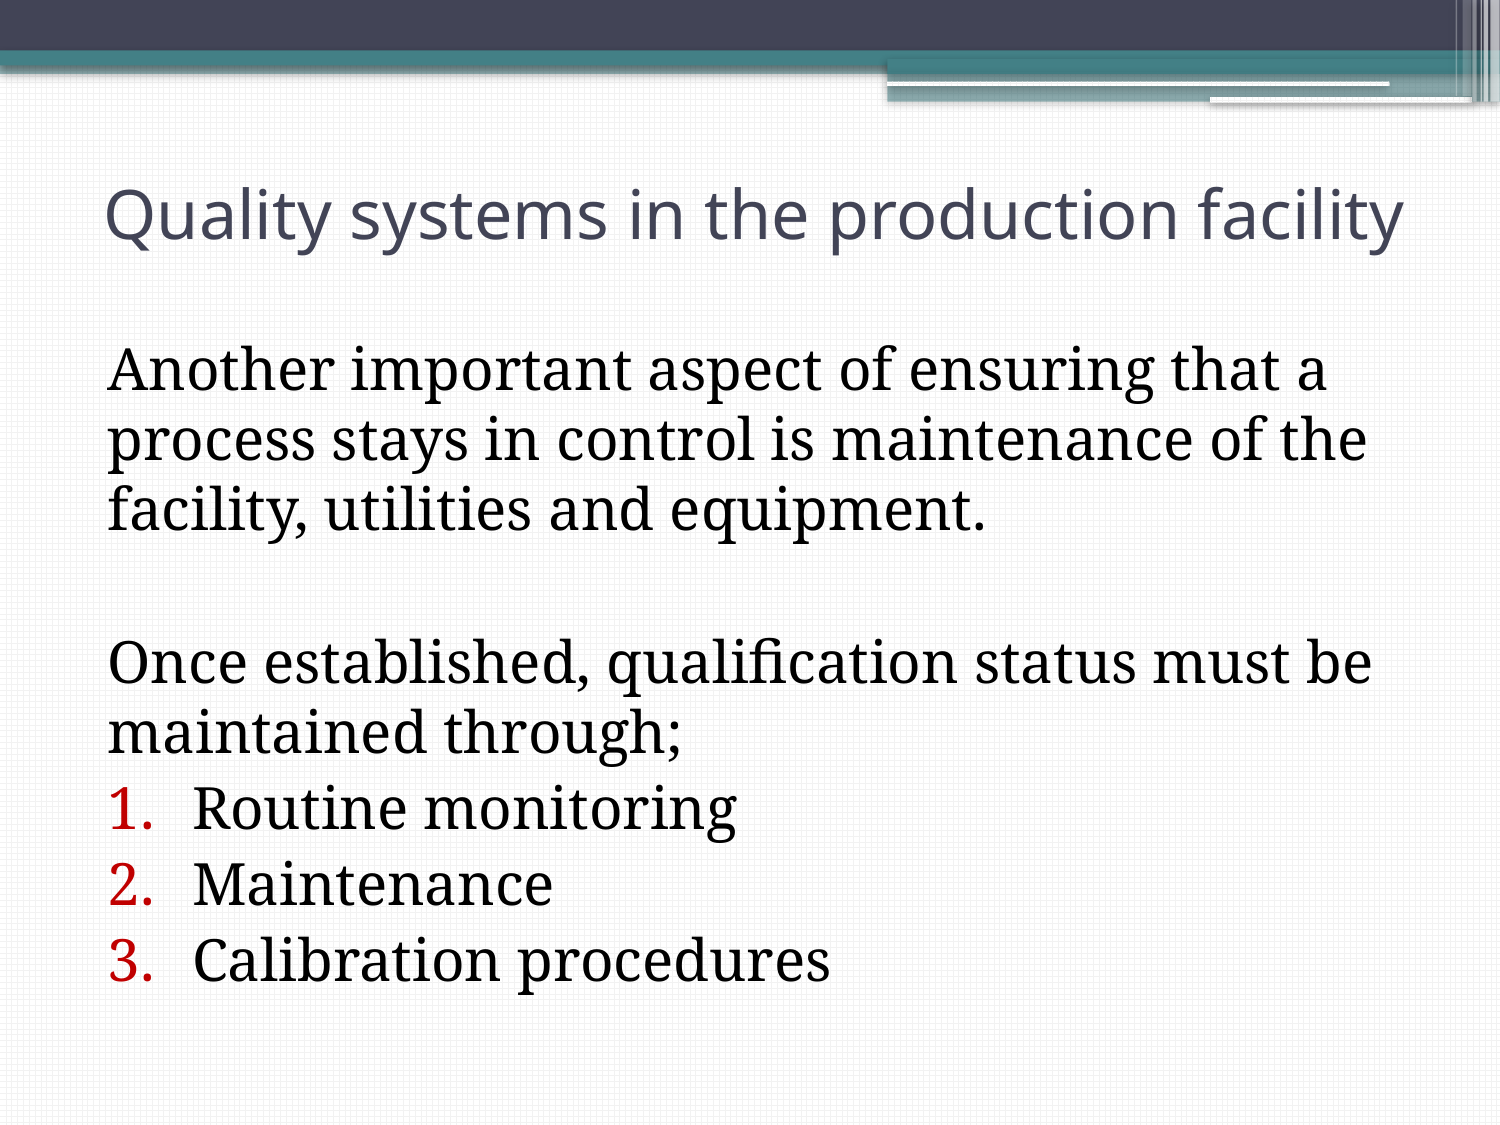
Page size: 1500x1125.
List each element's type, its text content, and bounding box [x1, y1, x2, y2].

list Another important aspect of ensuring that a process stays in control is maintenance of the facility, utilities and equipment. Once established, qualification status must be maintained through; Routine monitoring Maintenance Calibration procedures [75, 324, 1425, 1079]
title Quality systems in the production facility [79, 125, 1430, 300]
